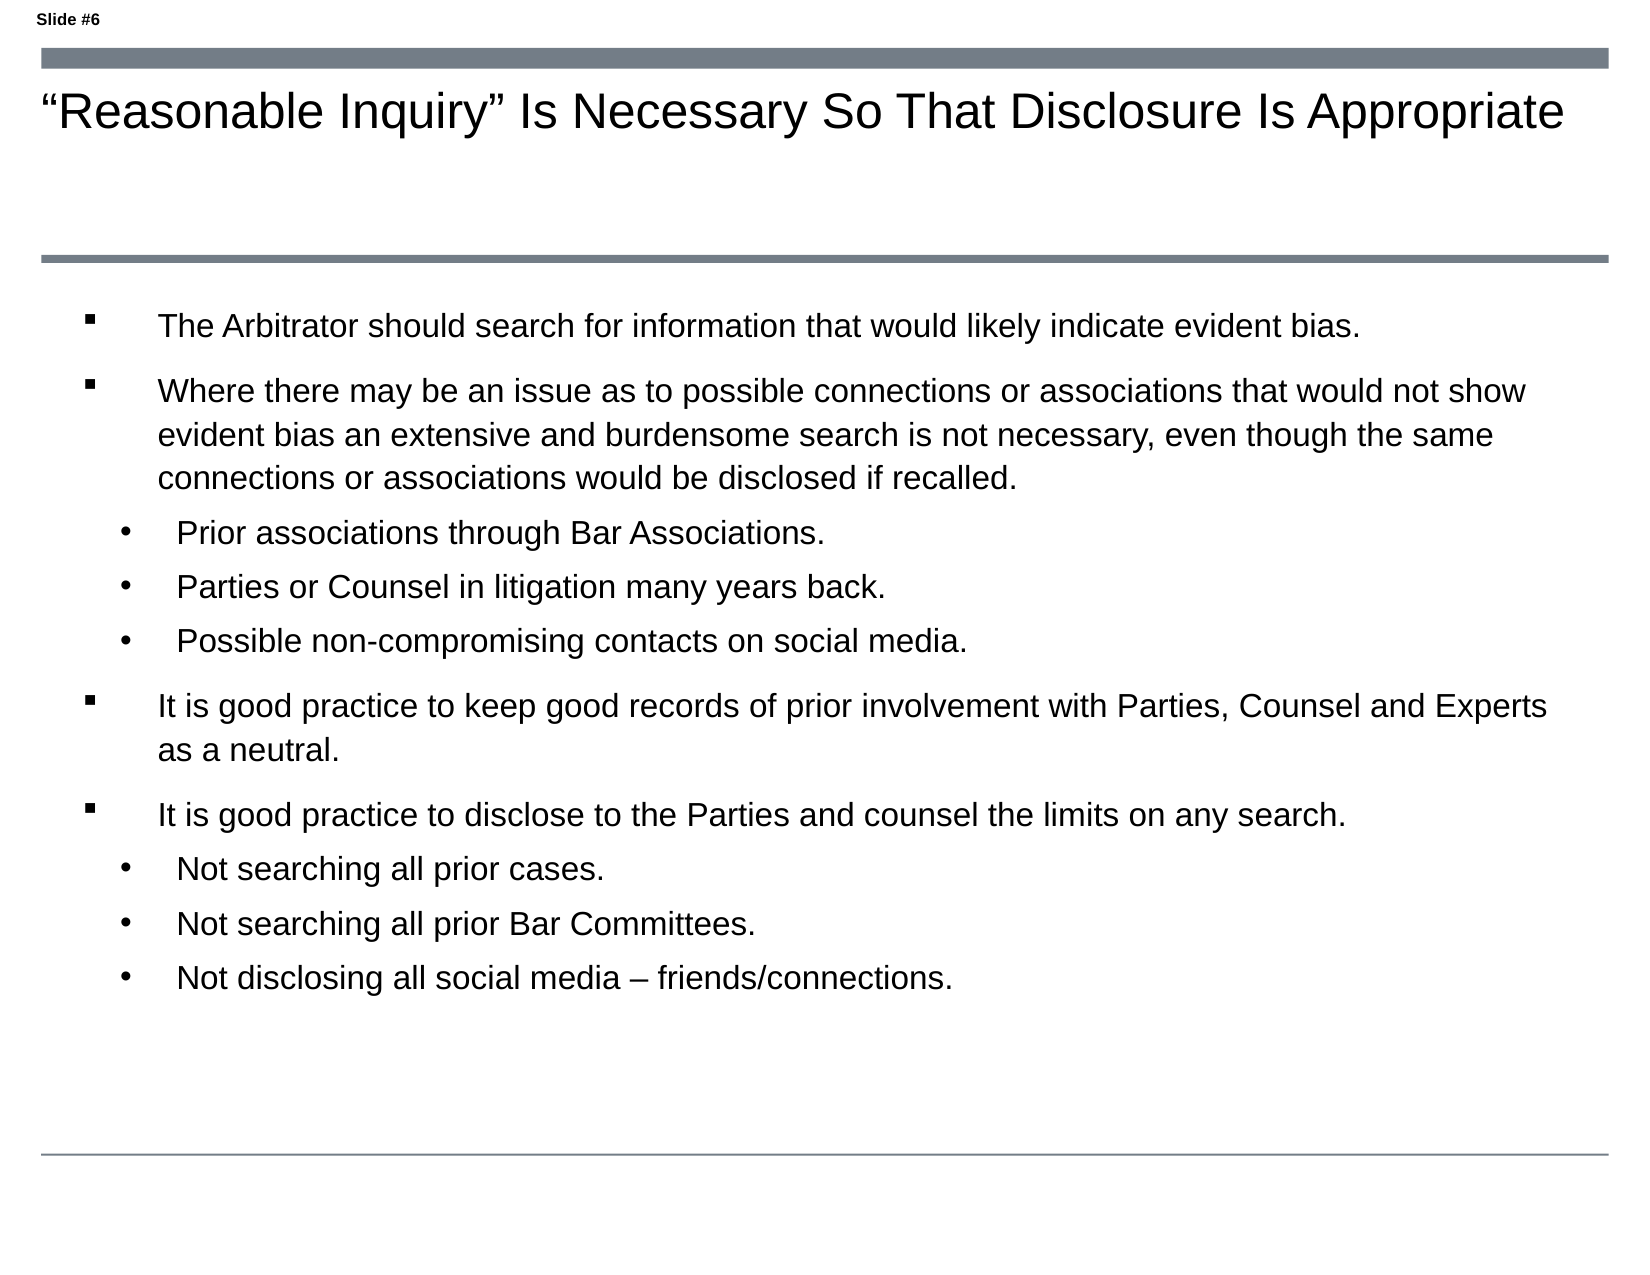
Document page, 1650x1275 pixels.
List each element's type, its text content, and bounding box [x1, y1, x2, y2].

list The Arbitrator should search for information that would likely indicate evident bias. Where there may be an issue as to possible connections or associations that would not show evident bias an extensive and burdensome search is not necessary, even though the same connections or associations would be disclosed if recalled. Prior associations through Bar Associations. Parties or Counsel in litigation many years back. Possible non-compromising contacts on social media. It is good practice to keep good records of prior involvement with Parties, Counsel and Experts as a neutral. It is good practice to disclose to the Parties and counsel the limits on any search. Not searching all prior cases. Not searching all prior Bar Committees. Not disclosing all social media – friends/connections. [82, 300, 1568, 1118]
title “Reasonable Inquiry” Is Necessary So That Disclosure Is Appropriate [41, 84, 1609, 255]
